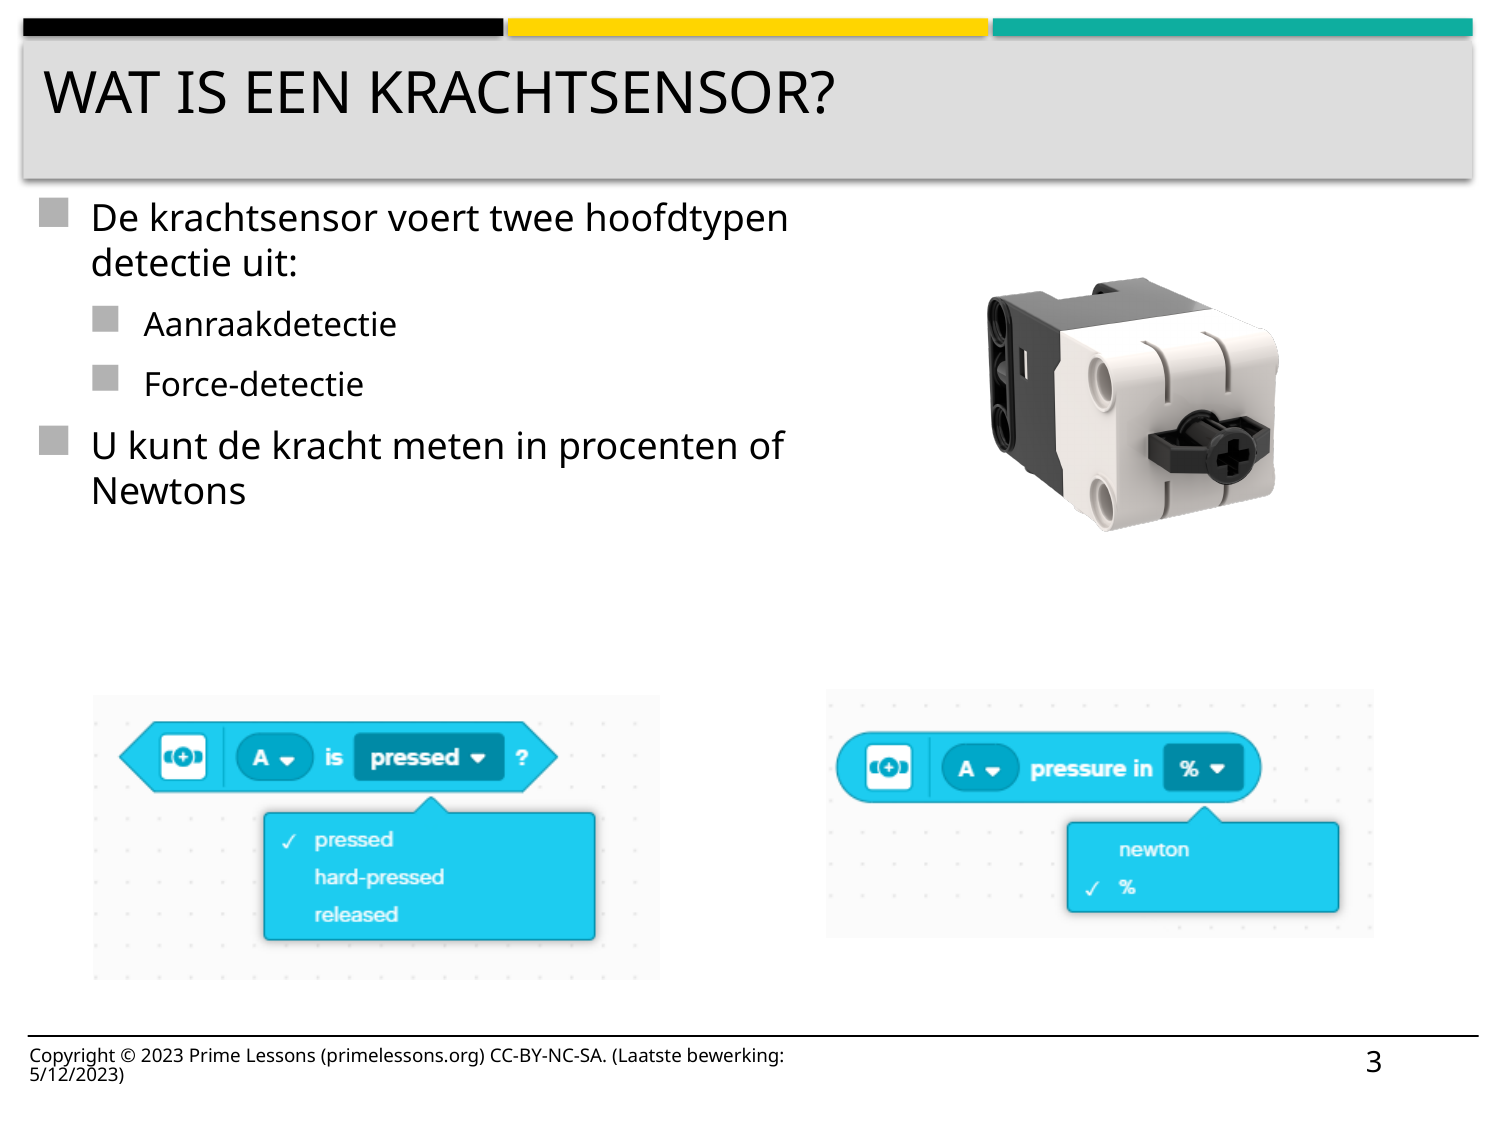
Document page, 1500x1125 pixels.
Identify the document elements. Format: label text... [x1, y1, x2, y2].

footer Copyright © 2023 Prime Lessons (primelessons.org) CC-BY-NC-SA. (Laatste bewerking: 5/12/2023) [14, 1036, 814, 1097]
title Wat is een krachtsensor? [28, 48, 1464, 172]
slide_number 3 [1351, 1036, 1478, 1097]
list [902, 201, 1397, 574]
text_box De krachtsensor voert twee hoofdtypen detectie uit: Aanraakdetectie Force-detectie U kunt de kracht meten in procenten of Newtons [25, 186, 827, 1021]
picture [825, 688, 1374, 939]
picture [93, 694, 660, 981]
